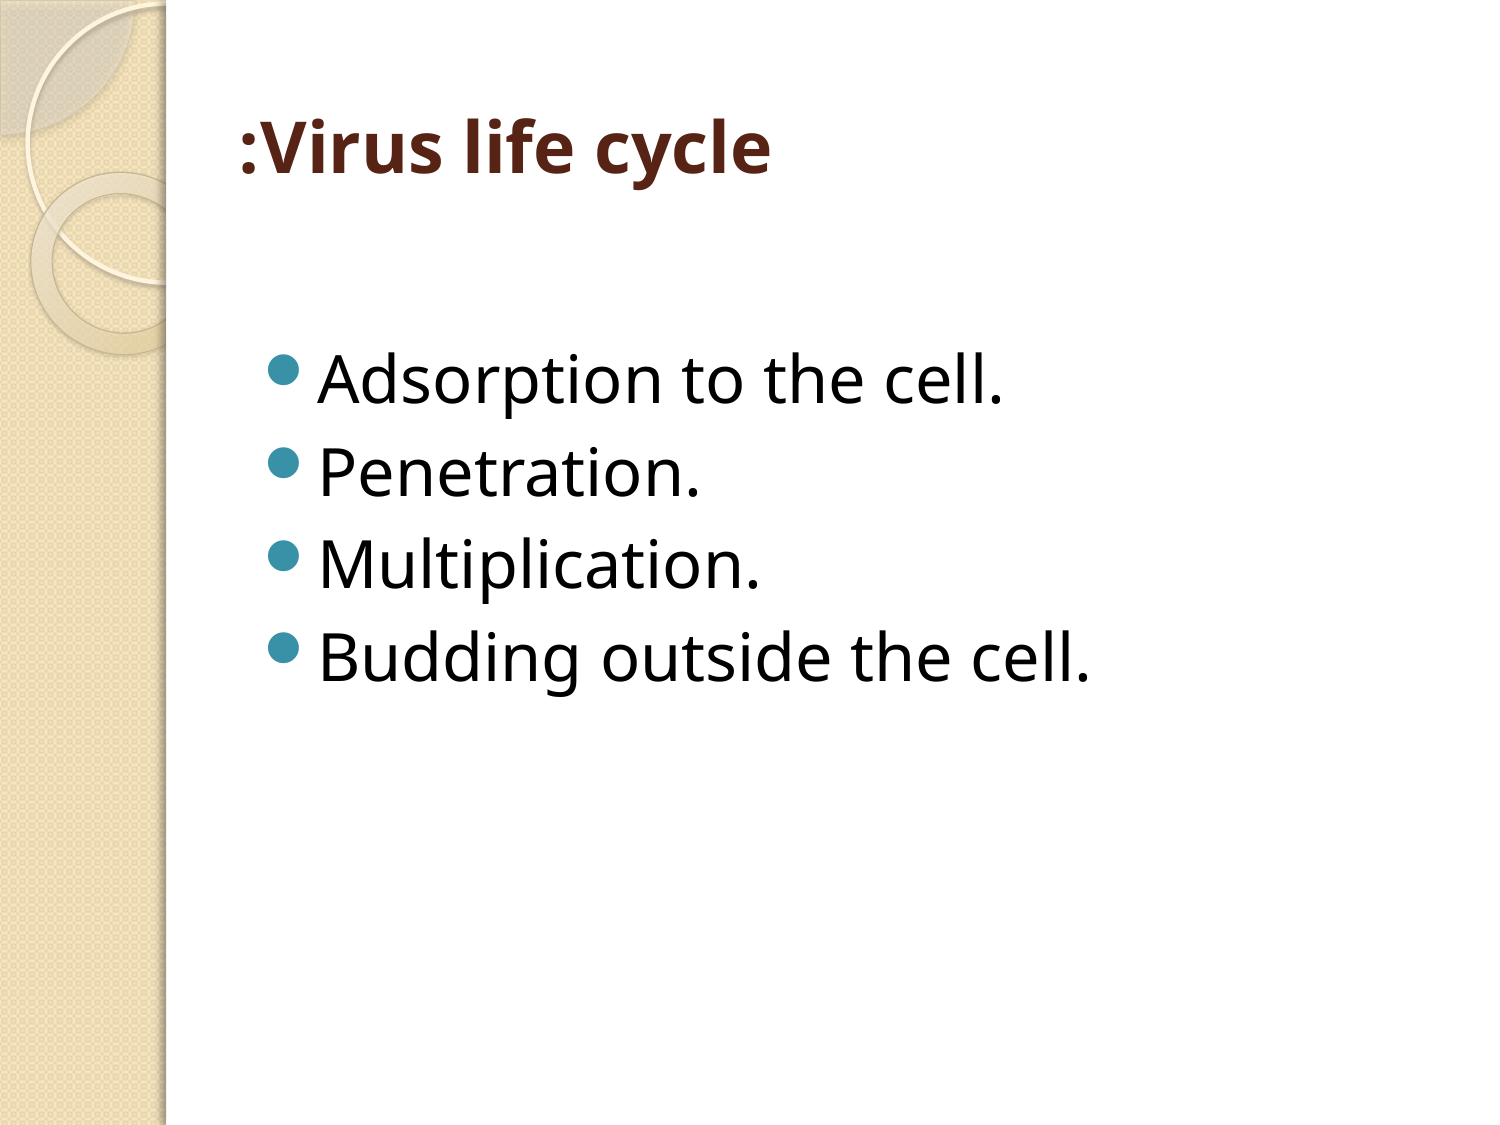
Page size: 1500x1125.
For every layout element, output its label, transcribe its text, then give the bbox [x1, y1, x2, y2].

title Virus life cycle: [222, 93, 1453, 282]
list Adsorption to the cell. Penetration. Multiplication. Budding outside the cell. [235, 237, 1466, 1025]
